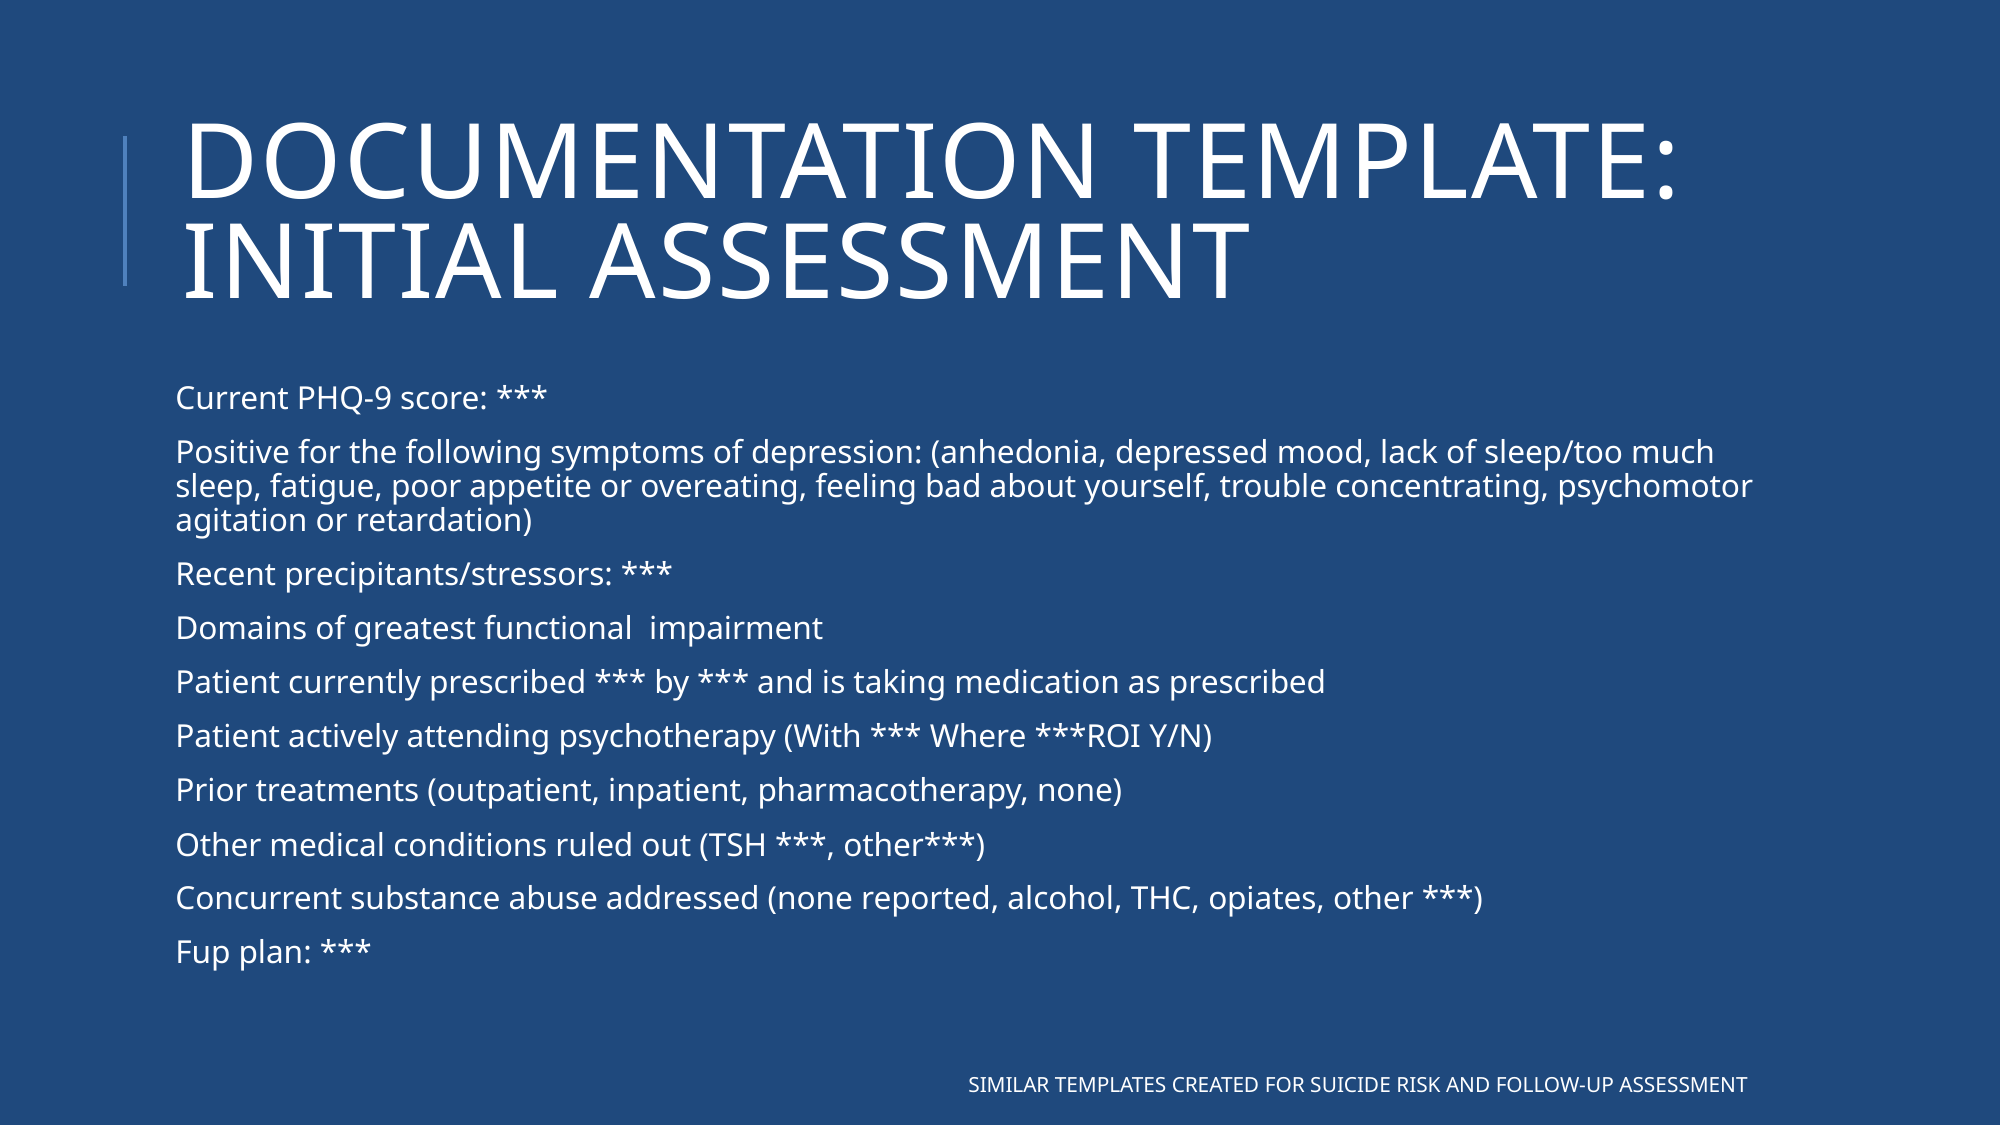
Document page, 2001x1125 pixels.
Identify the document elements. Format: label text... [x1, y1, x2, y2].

title Documentation Template: Initial Assessment [168, 96, 1763, 342]
footer Similar templates created for suicide risk and follow-up assessment [794, 1061, 1763, 1107]
list Current PHQ-9 score: *** Positive for the following symptoms of depression: (anhedonia, depressed mood, lack of sleep/too much sleep, fatigue, poor appetite or overeating, feeling bad about yourself, trouble concentrating, psychomotor agitation or retardation) Recent precipitants/stressors: *** Domains of greatest functional impairment Patient currently prescribed *** by *** and is taking medication as prescribed Patient actively attending psychotherapy (With *** Where ***ROI Y/N) Prior treatments (outpatient, inpatient, pharmacotherapy, none) Other medical conditions ruled out (TSH ***, other***) Concurrent substance abuse addressed (none reported, alcohol, THC, opiates, other ***) Fup plan: *** [168, 375, 1763, 1035]
